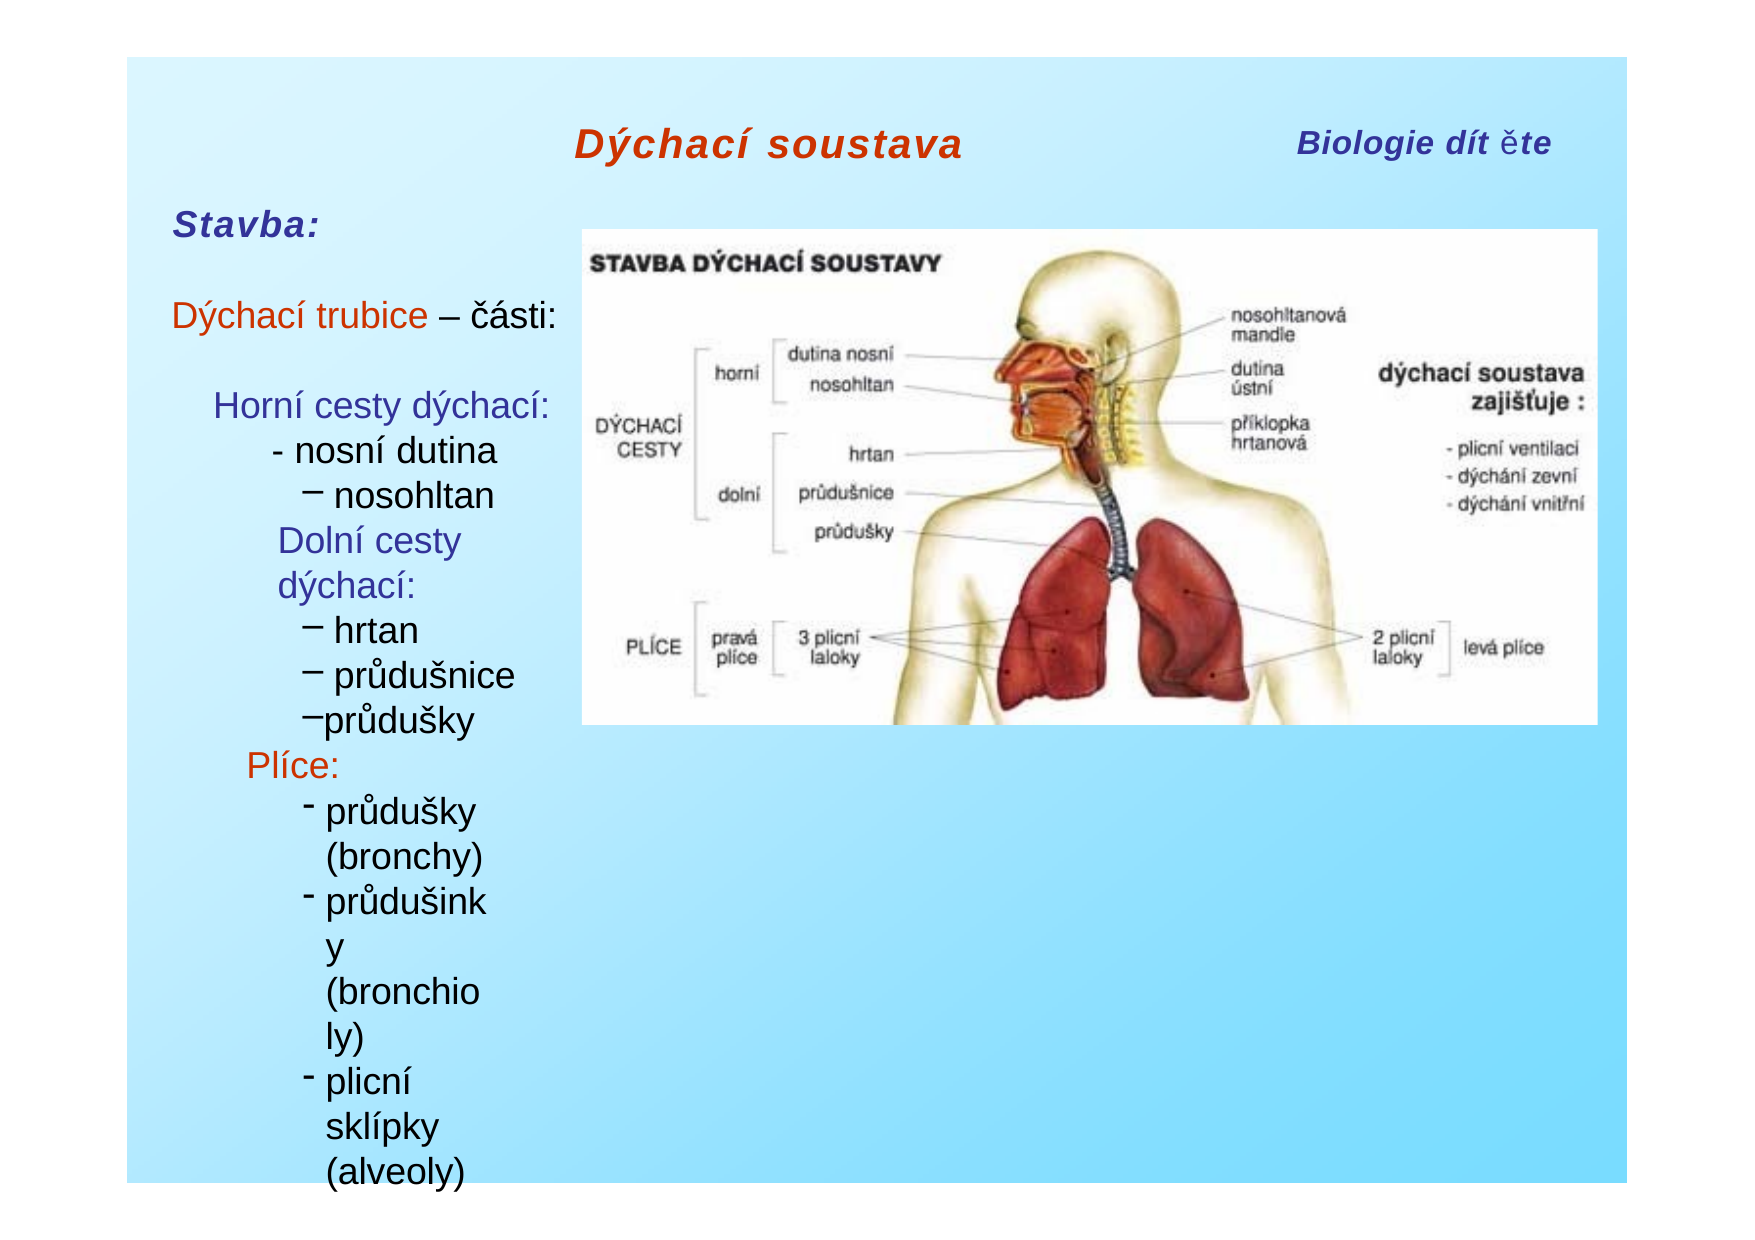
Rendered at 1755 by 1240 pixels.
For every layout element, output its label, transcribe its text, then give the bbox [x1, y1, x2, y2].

title Dýchací soustava [572, 114, 969, 324]
text_box [581, 229, 1598, 725]
text_box Stavba: Dýchací trubice – části: Horní cesty dýchací: - nosní dutina nosohltan Dolní cesty dýchací: hrtan průdušnice průdušky Plíce: průdušky (bronchy) průdušinky (bronchioly) plicní sklípky (alveoly) K dýchací soustavě patří také dýchací svaly hlavní dýchací sval = bránice mezižeberní svaly pomocné dýchací svaly krční [169, 197, 976, 1240]
picture [127, 57, 1627, 1183]
text_box Biologie dít ěte [1294, 118, 1560, 161]
